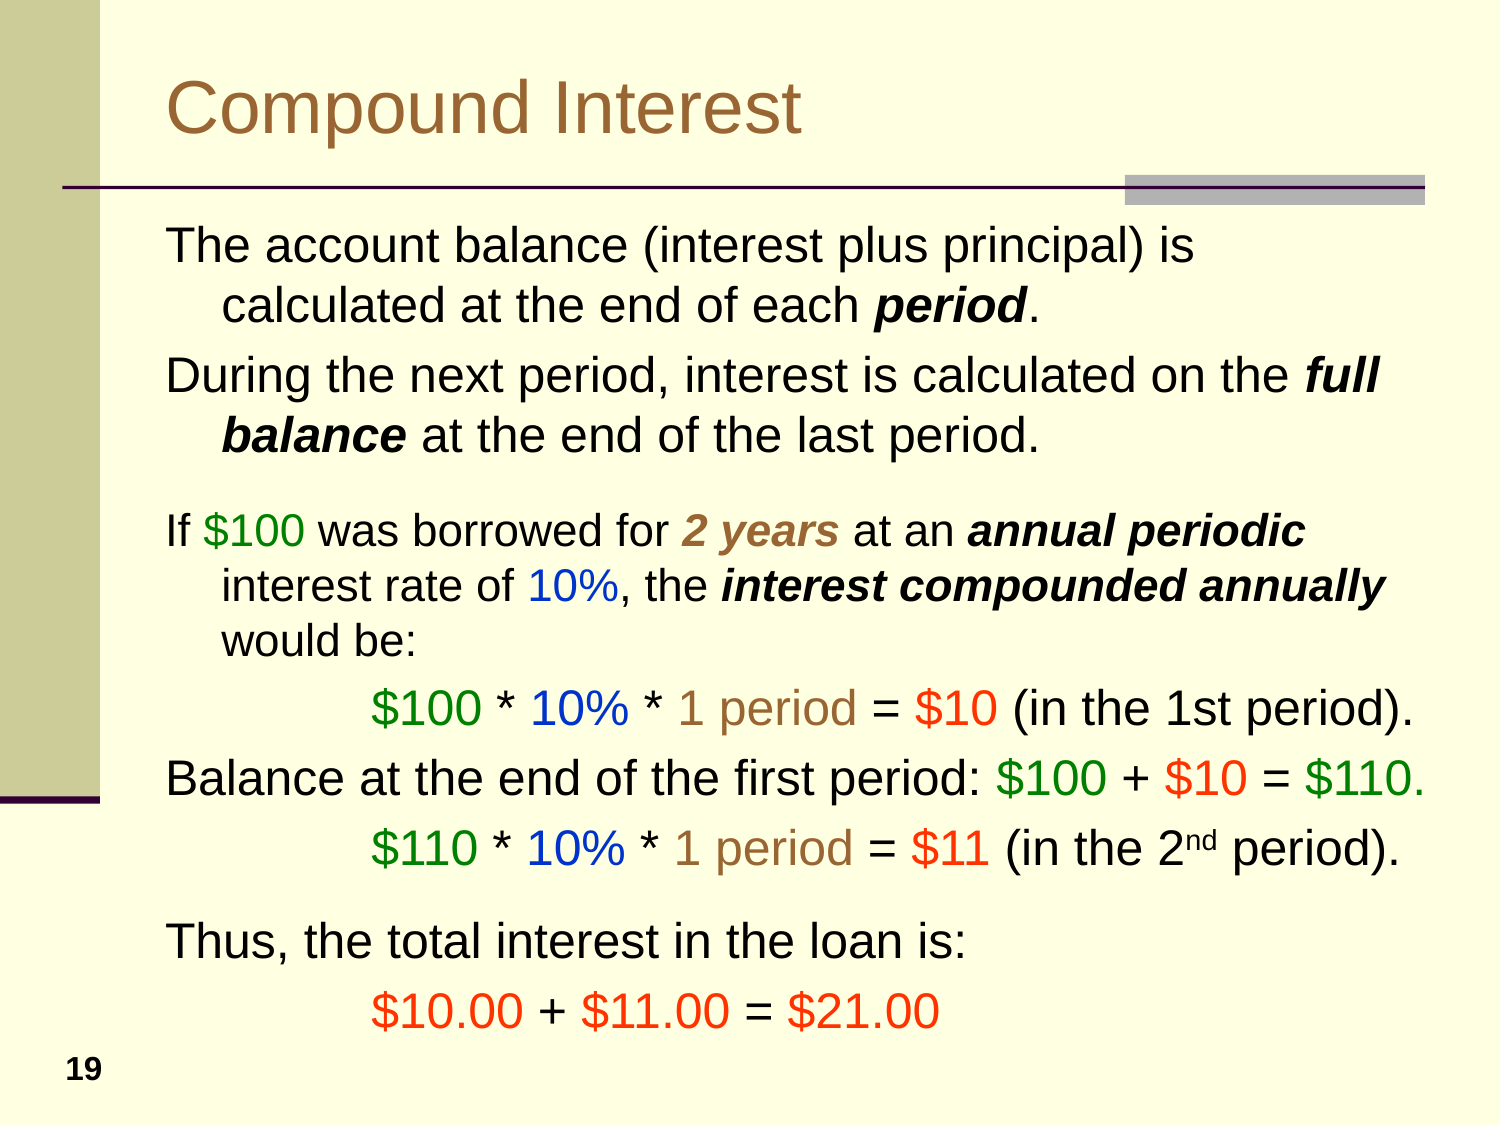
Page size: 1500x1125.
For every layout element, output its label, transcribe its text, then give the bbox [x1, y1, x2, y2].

title Compound Interest [149, 45, 1426, 163]
list The account balance (interest plus principal) is calculated at the end of each period. During the next period, interest is calculated on the full balance at the end of the last period. If $100 was borrowed for 2 years at an annual periodic interest rate of 10%, the interest compounded annually would be: $100 * 10% * 1 period = $10 (in the 1st period). Balance at the end of the first period: $100 + $10 = $110. $110 * 10% * 1 period = $11 (in the 2nd period). Thus, the total interest in the loan is: $10.00 + $11.00 = $21.00 [149, 204, 1450, 1095]
slide_number 19 [31, 1039, 118, 1090]
